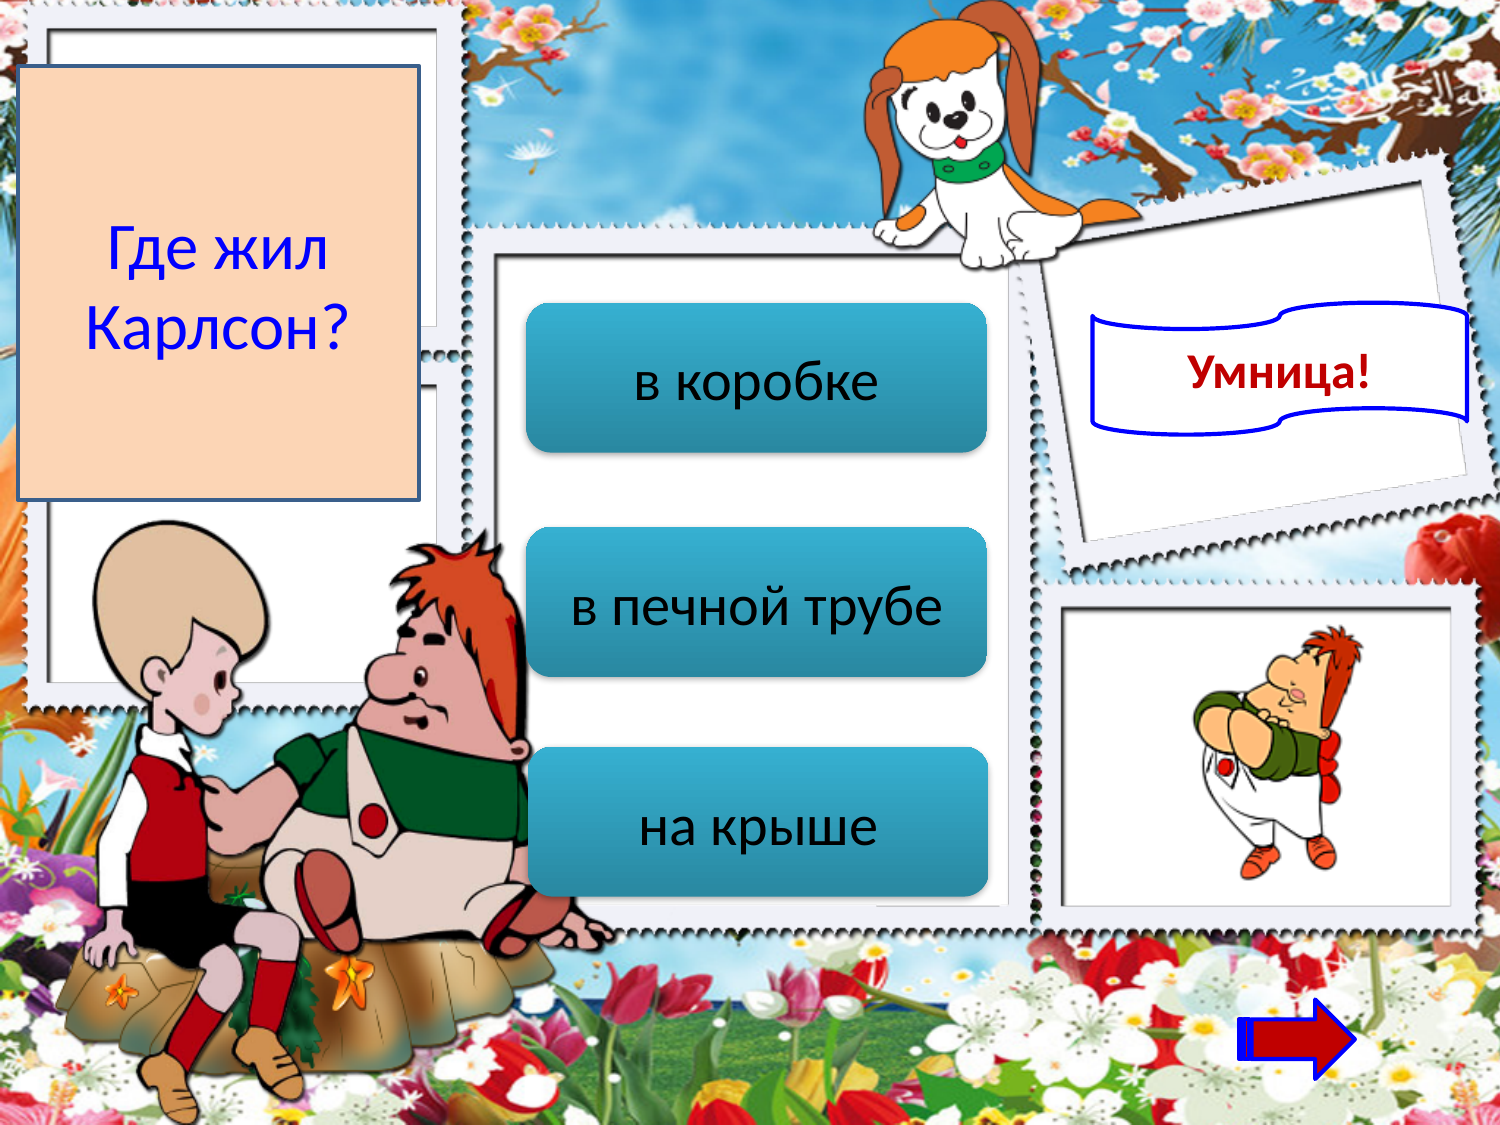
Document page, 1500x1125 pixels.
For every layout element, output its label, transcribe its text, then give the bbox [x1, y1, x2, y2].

text_box [1237, 997, 1357, 1081]
text_box Умница! [1090, 300, 1470, 437]
picture [0, 0, 1500, 1125]
text_box на крыше [528, 746, 989, 897]
text_box в коробке [526, 302, 988, 453]
text_box в печной трубе [526, 527, 988, 678]
text_box Где жил Карлсон? [16, 64, 421, 502]
